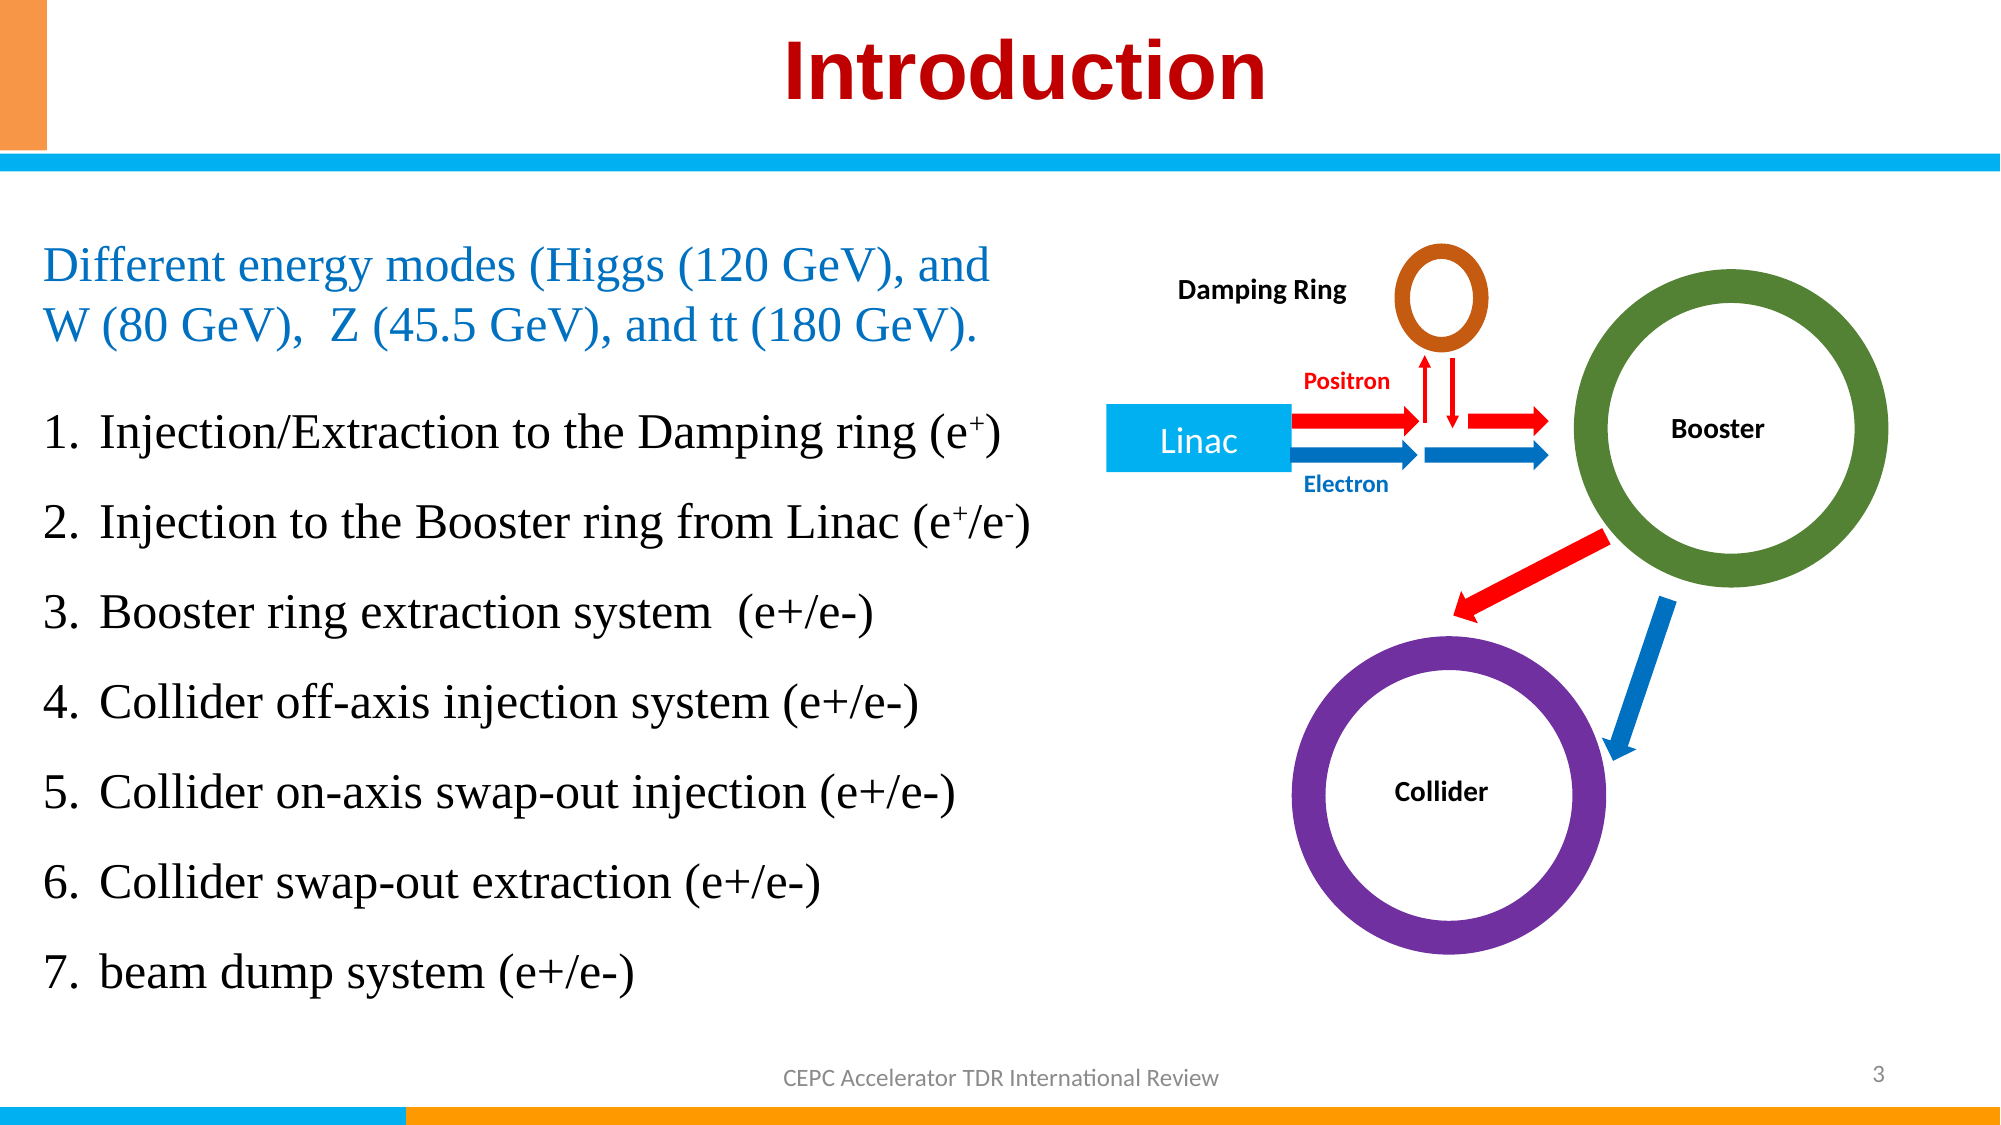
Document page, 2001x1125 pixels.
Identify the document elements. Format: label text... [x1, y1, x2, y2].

text_box Different energy modes (Higgs (120 GeV), and W (80 GeV), Z (45.5 GeV), and tt (180 GeV). [28, 224, 1026, 359]
text_box Injection/Extraction to the Damping ring (e+) Injection to the Booster ring from Linac (e+/e-) Booster ring extraction system (e+/e-) Collider off-axis injection system (e+/e-) Collider on-axis swap-out injection (e+/e-) Collider swap-out extraction (e+/e-) beam dump system (e+/e-) [28, 361, 1077, 1007]
text_box Introduction [66, 11, 1985, 133]
slide_number 3 [1433, 1042, 1900, 1103]
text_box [1106, 243, 1914, 955]
footer CEPC Accelerator TDR International Review [588, 1047, 1416, 1106]
